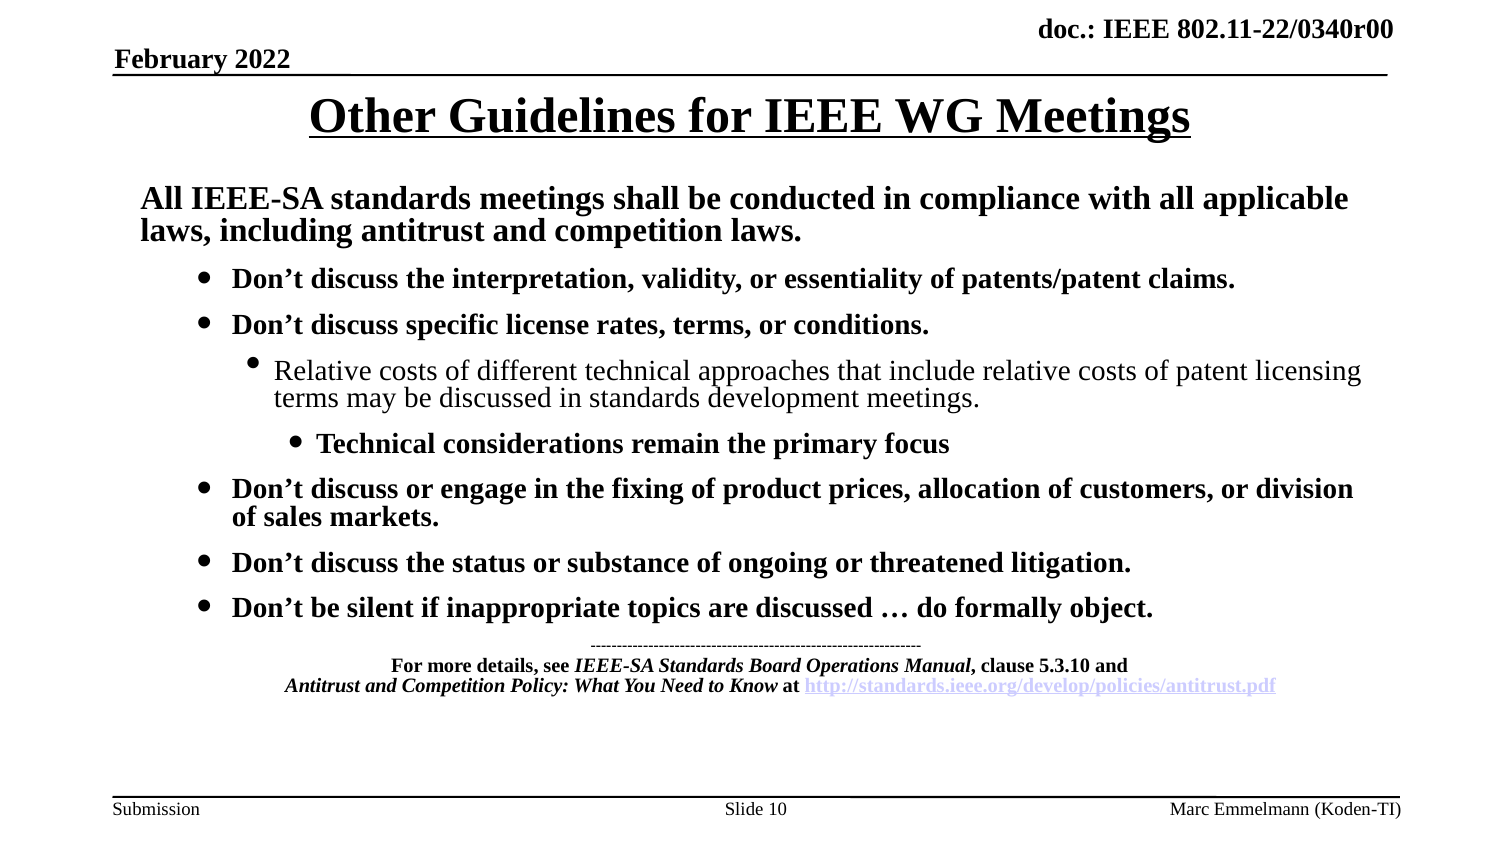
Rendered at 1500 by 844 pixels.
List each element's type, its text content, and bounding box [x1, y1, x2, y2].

list All IEEE-SA standards meetings shall be conducted in compliance with all applicable laws, including antitrust and competition laws. Don’t discuss the interpretation, validity, or essentiality of patents/patent claims. Don’t discuss specific license rates, terms, or conditions. Relative costs of different technical approaches that include relative costs of patent licensing terms may be discussed in standards development meetings. Technical considerations remain the primary focus Don’t discuss or engage in the fixing of product prices, allocation of customers, or division of sales markets. Don’t discuss the status or substance of ongoing or threatened litigation. Don’t be silent if inappropriate topics are discussed … do formally object. --------------------------------------------------------------- For more details, see IEEE-SA Standards Board Operations Manual, clause 5.3.10 and Antitrust and Competition Policy: What You Need to Know at http://standards.ieee.org/develop/policies/antitrust.pdf [124, 175, 1399, 753]
title Other Guidelines for IEEE WG Meetings [271, 46, 1229, 175]
slide_number Slide 10 [712, 796, 800, 842]
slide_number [114, 40, 423, 75]
footer Marc Emmelmann (Koden-TI) [878, 796, 1402, 820]
